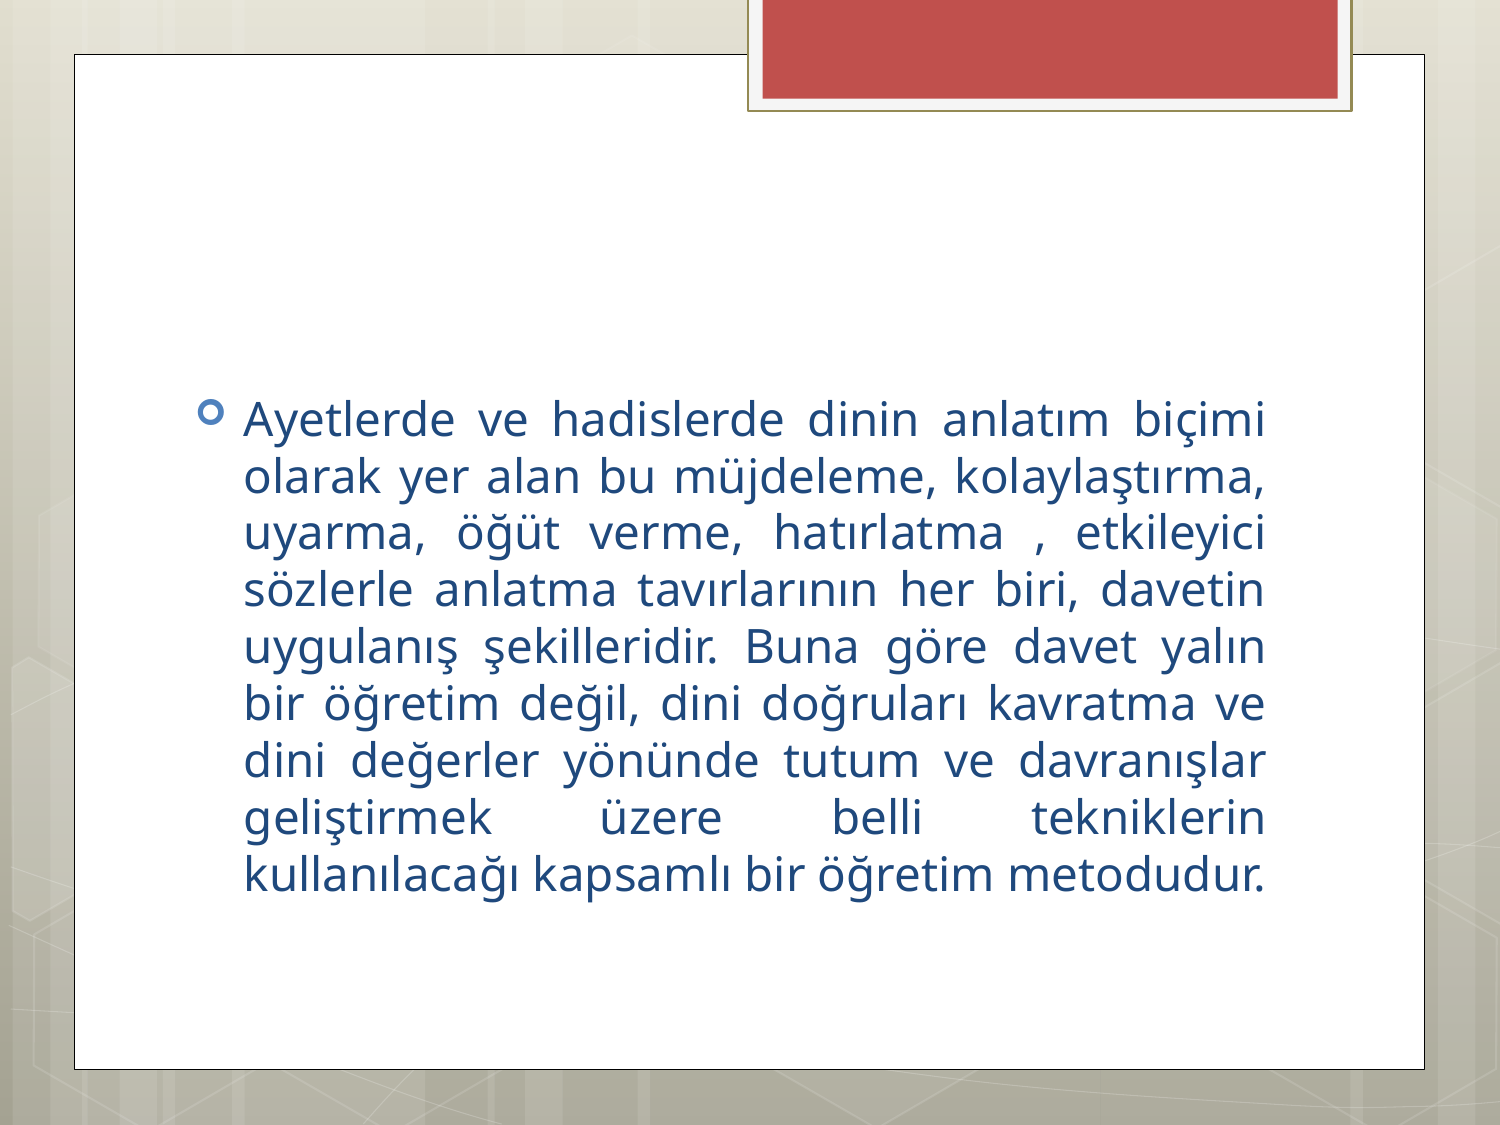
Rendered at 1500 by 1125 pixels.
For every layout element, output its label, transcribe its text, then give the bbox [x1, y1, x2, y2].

list Ayetlerde ve hadislerde dinin anlatım biçimi olarak yer alan bu müjdeleme, kolaylaştırma, uyarma, öğüt verme, hatırlatma , etkileyici sözlerle anlatma tavırlarının her biri, davetin uygulanış şekilleridir. Buna göre davet yalın bir öğretim değil, dini doğruları kavratma ve dini değerler yönünde tutum ve davranışlar geliştirmek üzere belli tekniklerin kullanılacağı kapsamlı bir öğretim metodudur. [171, 381, 1283, 957]
